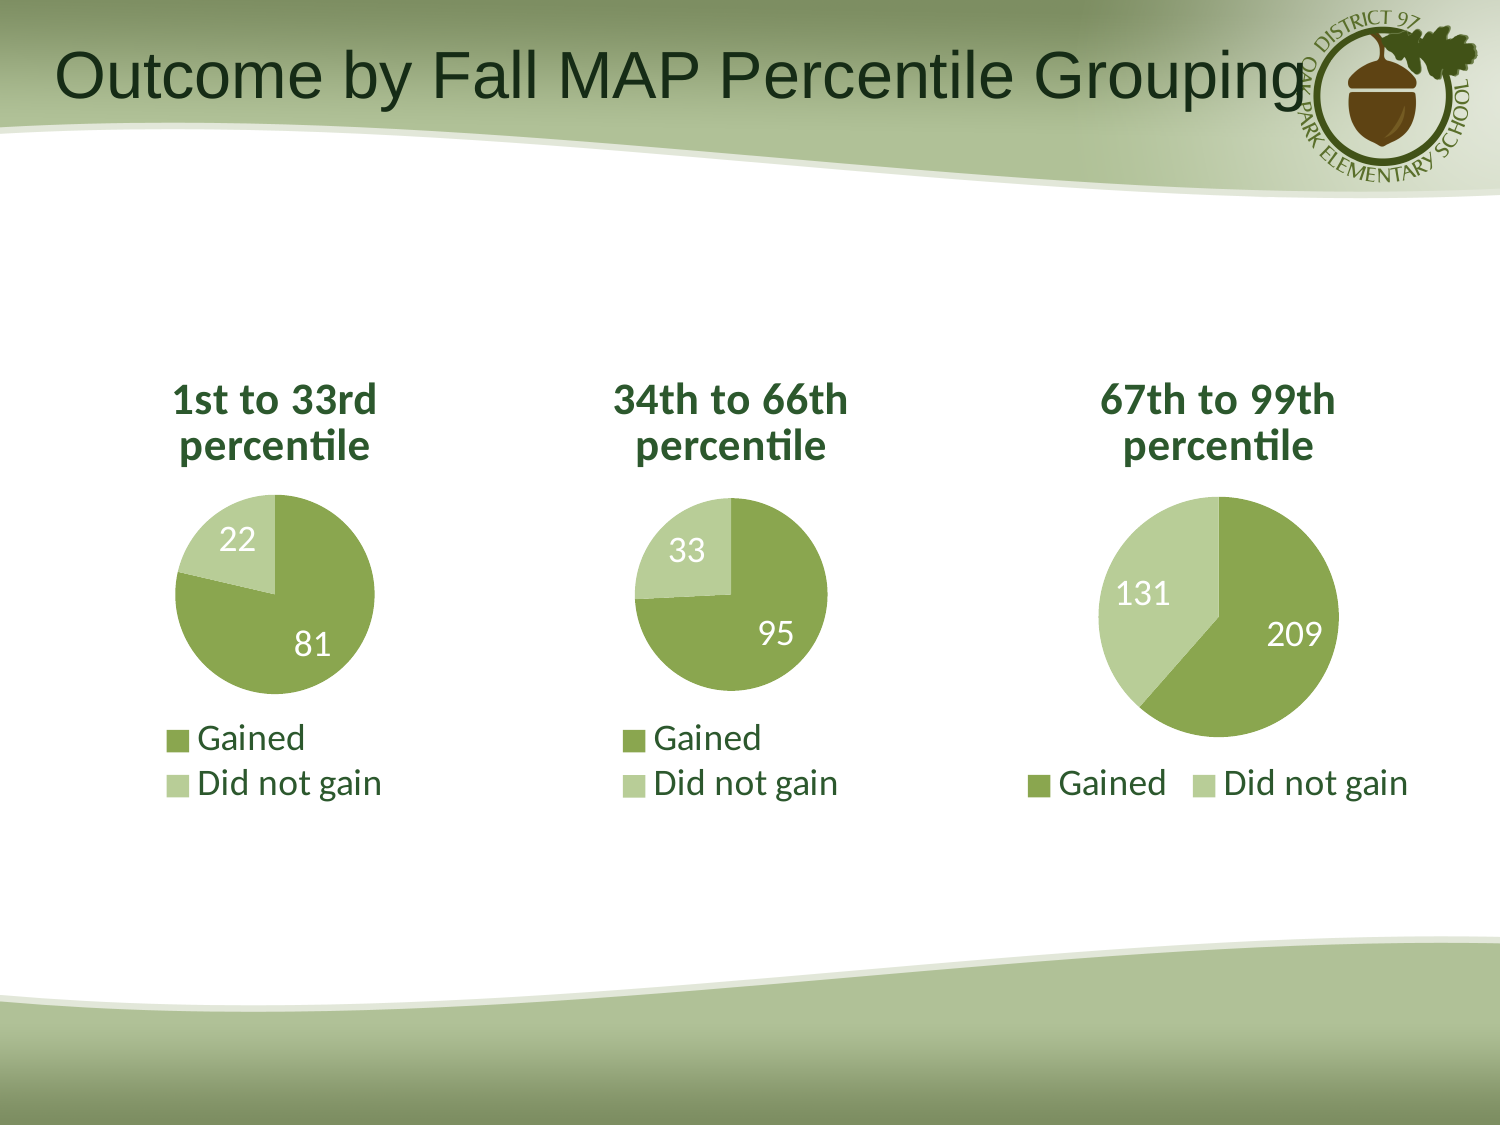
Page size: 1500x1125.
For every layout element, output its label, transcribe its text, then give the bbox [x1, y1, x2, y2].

chart [962, 349, 1476, 813]
chart [37, 349, 951, 813]
title Outcome by Fall MAP Percentile Grouping [24, 24, 1338, 125]
picture [0, 0, 1500, 1125]
